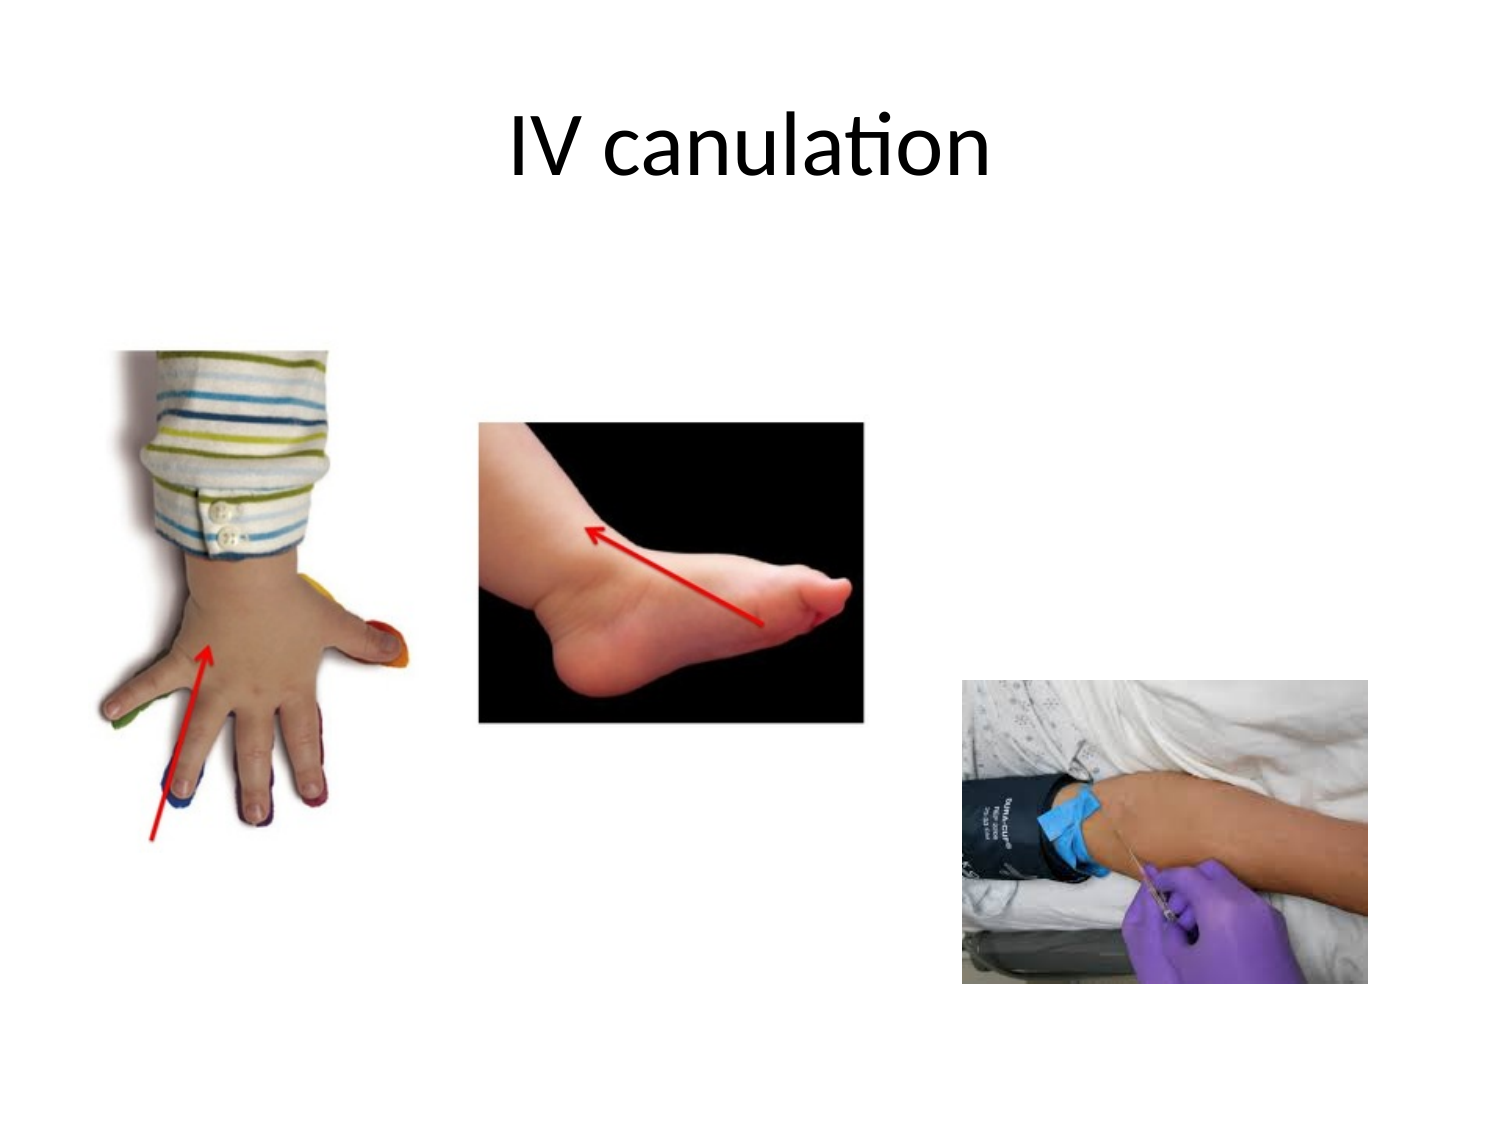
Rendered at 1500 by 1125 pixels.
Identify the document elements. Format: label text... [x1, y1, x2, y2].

picture [962, 680, 1368, 984]
title IV canulation [75, 45, 1425, 233]
picture [88, 302, 870, 889]
